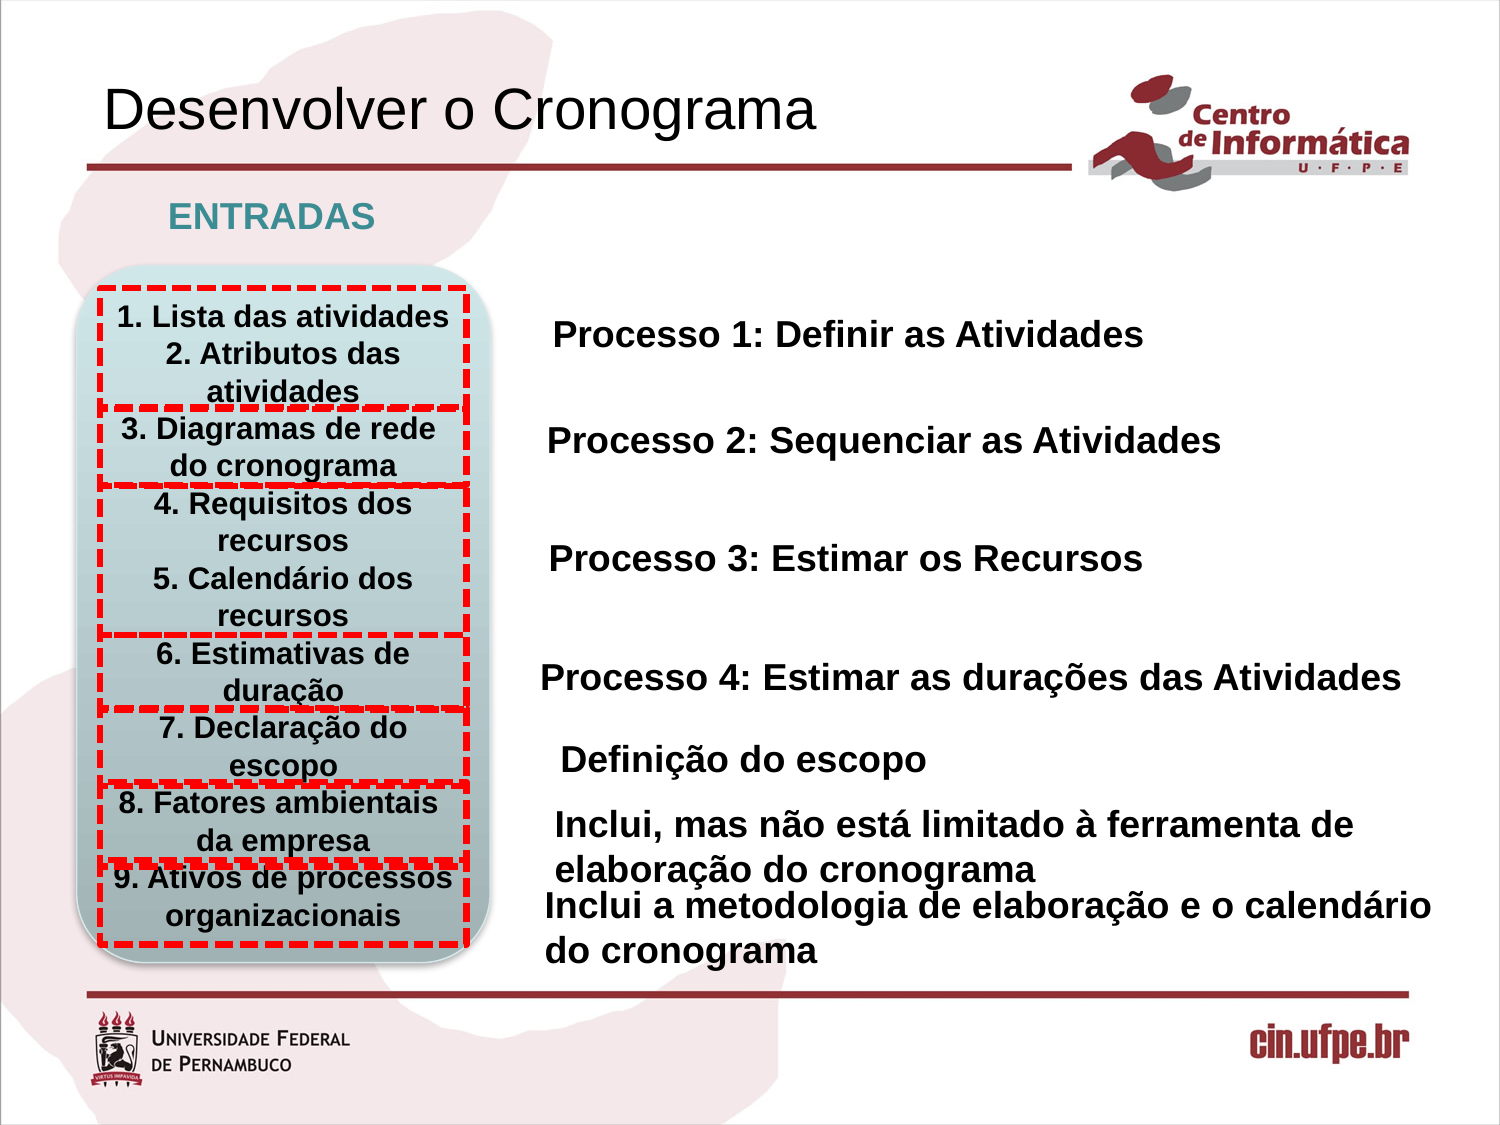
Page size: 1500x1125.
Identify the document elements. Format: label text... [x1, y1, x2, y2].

text_box Definição do escopo [545, 727, 943, 788]
text_box [100, 634, 467, 708]
text_box ENTRADAS [153, 184, 391, 245]
text_box [100, 781, 467, 860]
text_box Processo 3: Estimar os Recursos [533, 527, 1159, 587]
text_box Processo 2: Sequenciar as Atividades [532, 408, 1237, 469]
text_box Inclui, mas não está limitado à ferramenta de elaboração do cronograma [539, 792, 1381, 873]
title Desenvolver o Cronograma [88, 42, 1071, 149]
text_box Processo 4: Estimar as durações das Atividades [525, 645, 1418, 705]
text_box [100, 485, 467, 634]
text_box [100, 707, 467, 782]
text_box Processo 1: Definir as Atividades [537, 302, 1160, 363]
text_box [100, 406, 467, 485]
picture [0, 0, 1500, 1125]
text_box [100, 859, 467, 945]
text_box 1. Lista das atividades 2. Atributos das atividades 3. Diagramas de rede do cronograma 4. Requisitos dos recursos 5. Calendário dos recursos 6. Estimativas de duração 7. Declaração do escopo 8. Fatores ambientais da empresa 9. Ativos de processos organizacionais [75, 264, 491, 964]
text_box [100, 287, 467, 407]
text_box Inclui a metodologia de elaboração e o calendário do cronograma [529, 873, 1459, 979]
